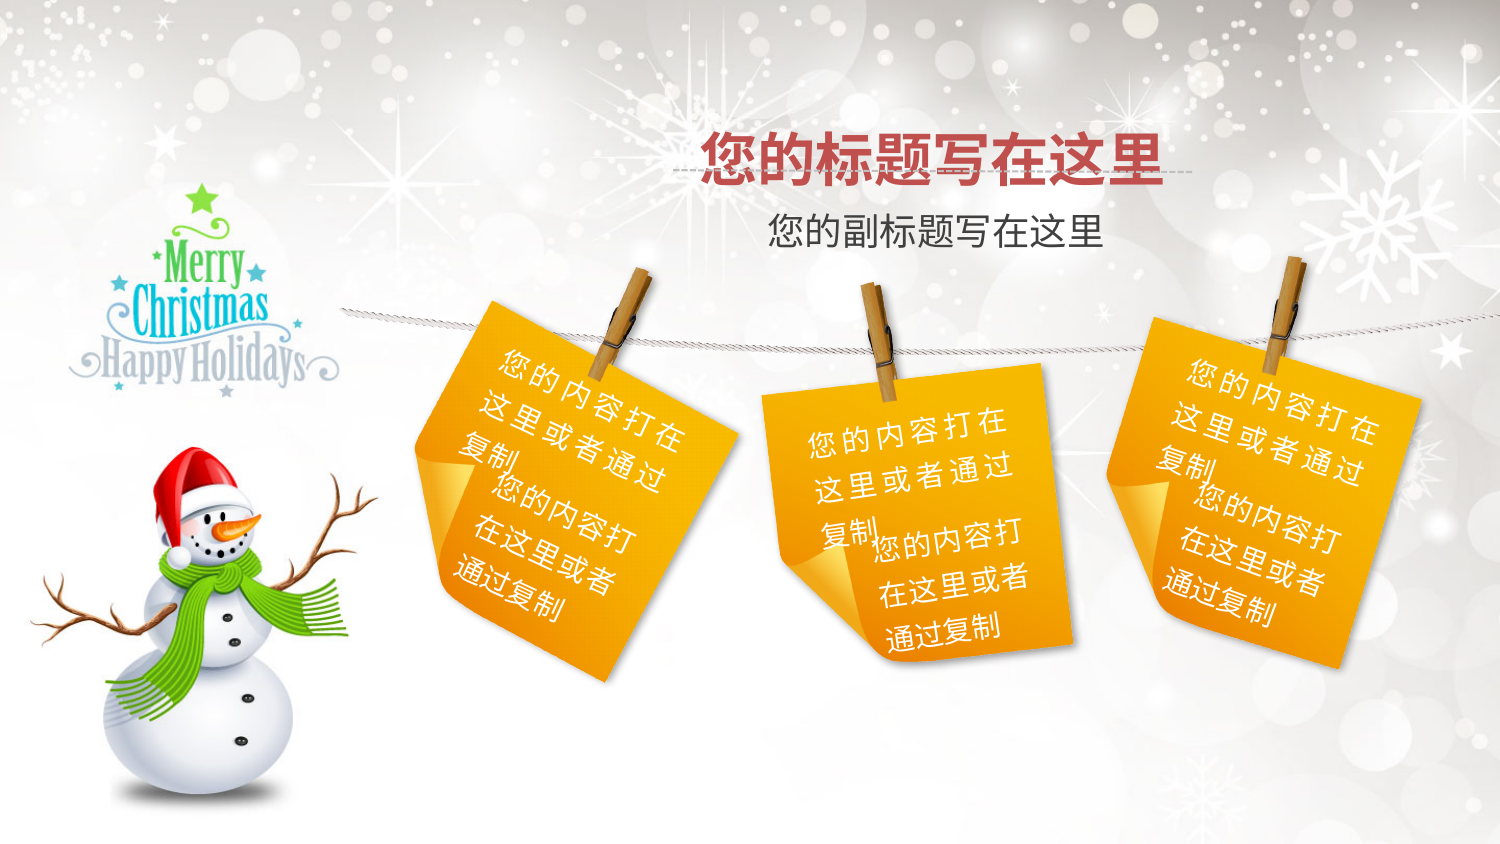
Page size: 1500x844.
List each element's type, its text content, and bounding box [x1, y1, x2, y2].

text_box 您的标题写在这里 [645, 94, 1219, 200]
text_box 您的副标题写在这里 [688, 187, 1184, 252]
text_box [672, 169, 1195, 173]
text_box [426, 253, 1405, 669]
picture [0, 0, 1500, 844]
